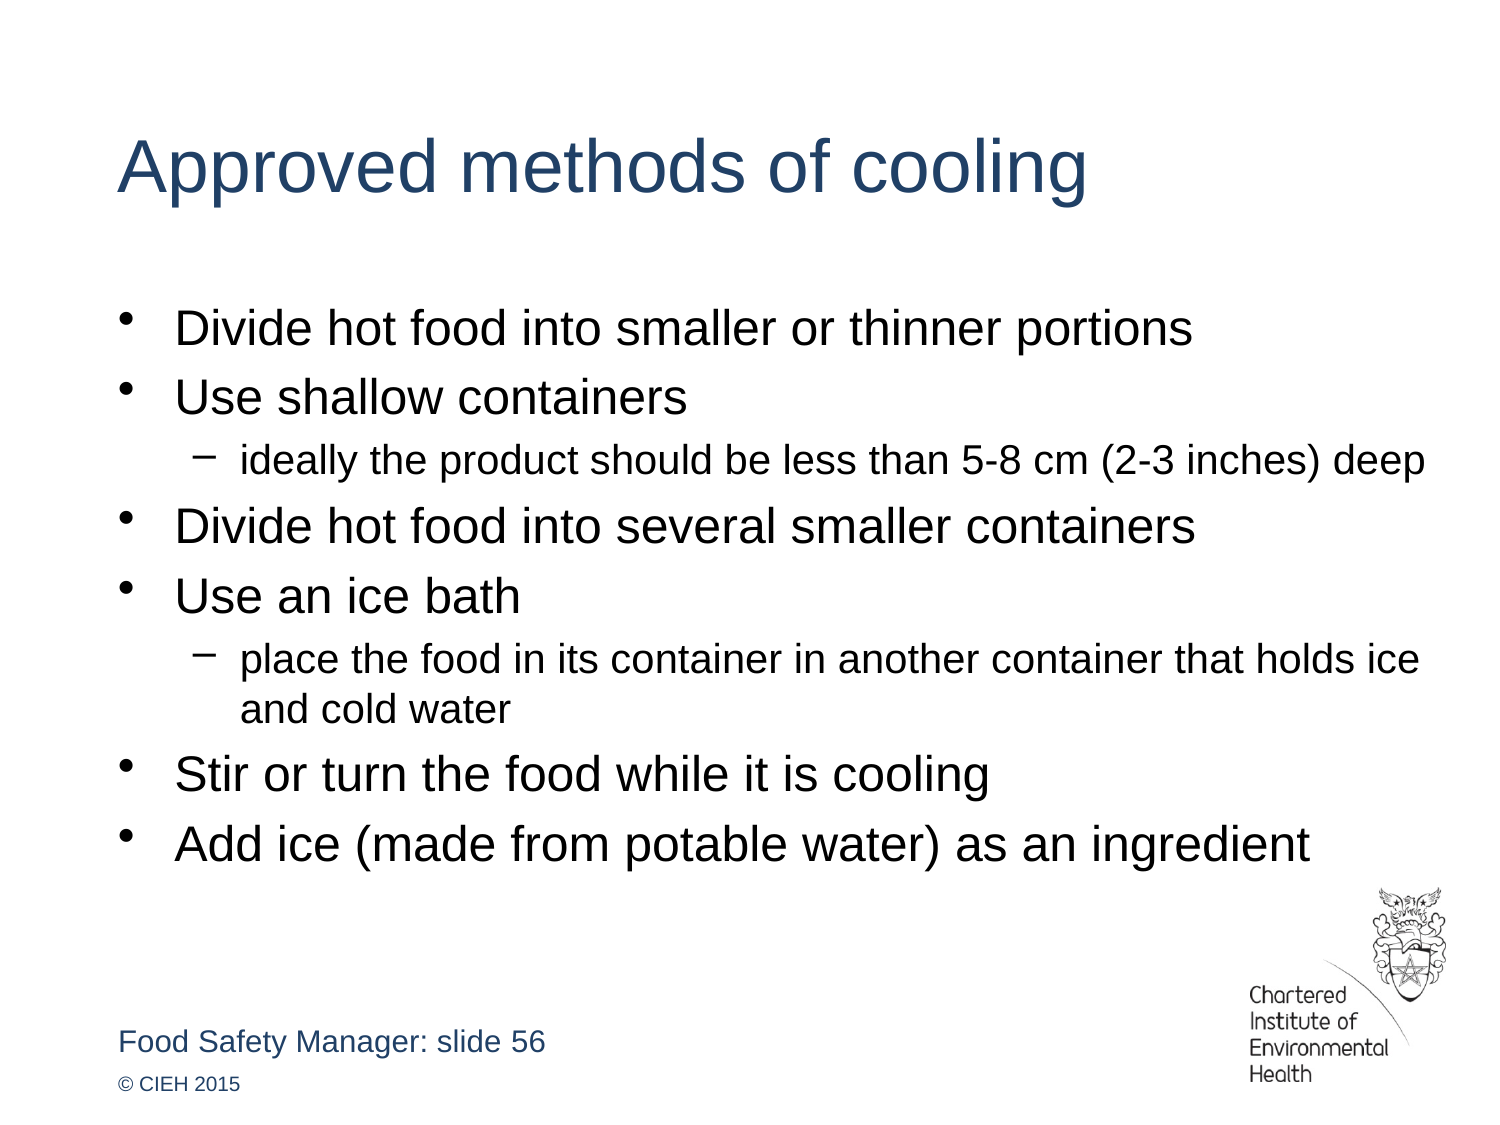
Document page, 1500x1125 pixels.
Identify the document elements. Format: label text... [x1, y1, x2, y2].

picture [1250, 971, 1446, 1082]
title Approved methods of cooling [117, 117, 1469, 234]
list Divide hot food into smaller or thinner portions Use shallow containers ideally the product should be less than 5-8 cm (2-3 inches) deep Divide hot food into several smaller containers Use an ice bath place the food in its container in another container that holds ice and cold water Stir or turn the food while it is cooling Add ice (made from potable water) as an ingredient [117, 294, 1456, 971]
